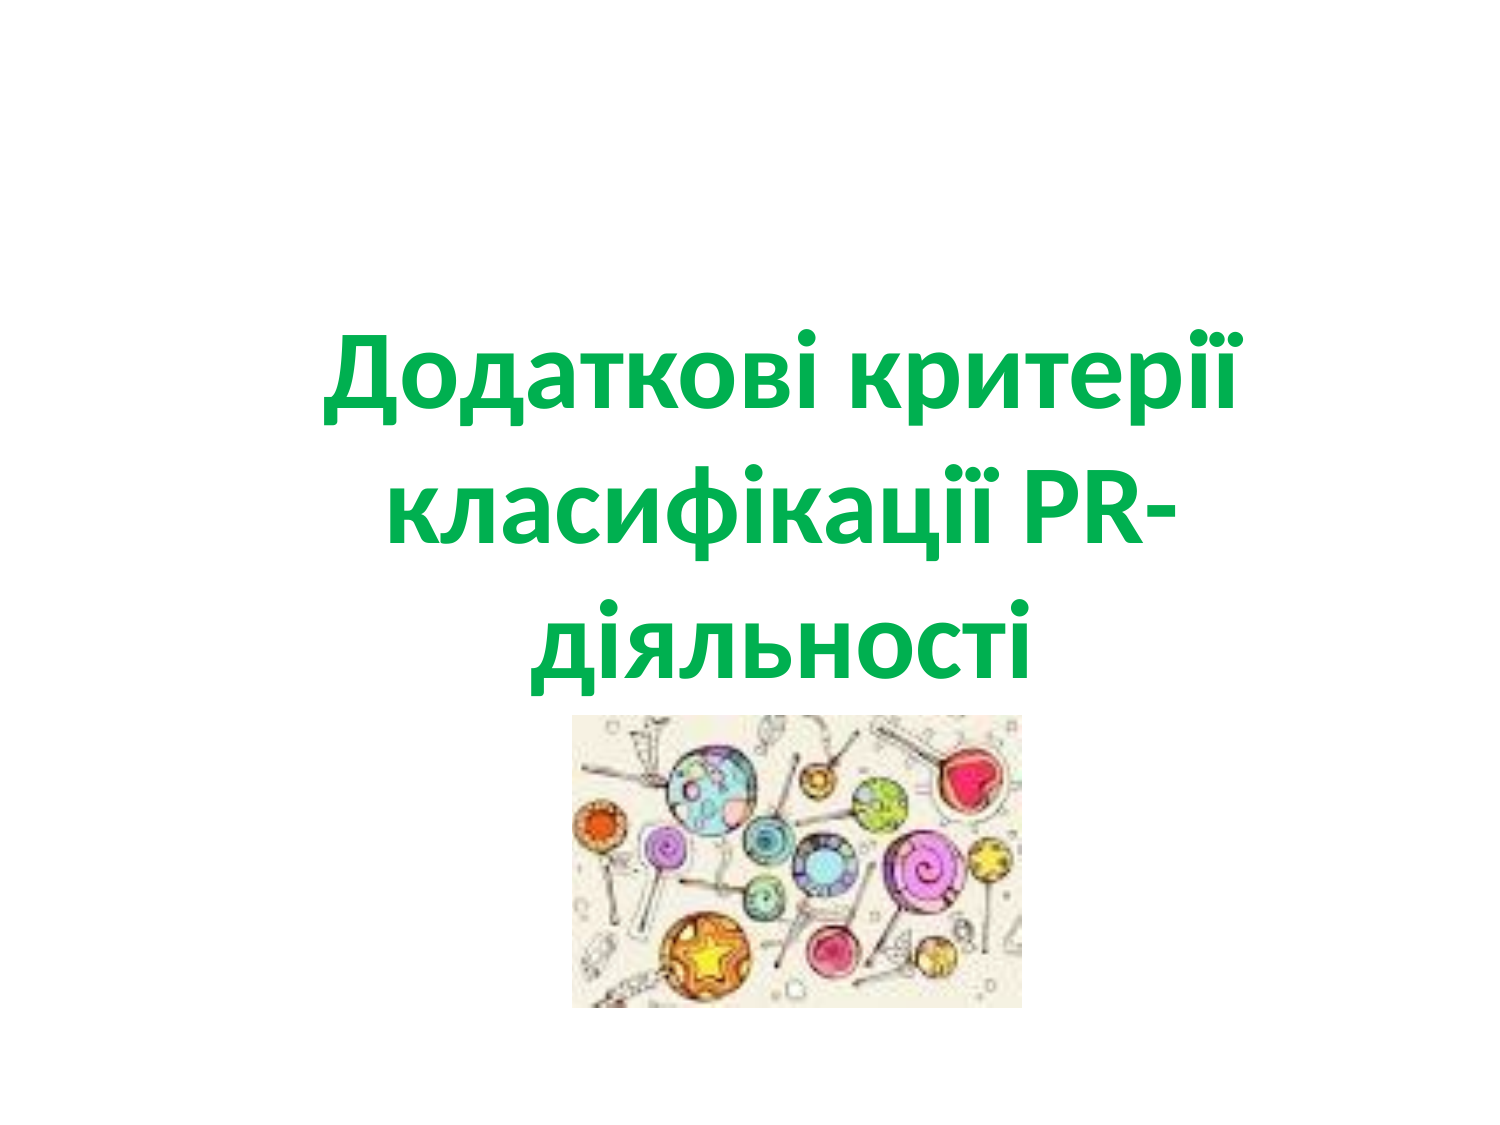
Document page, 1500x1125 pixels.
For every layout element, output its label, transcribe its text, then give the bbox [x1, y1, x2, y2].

text_box Додаткові критерії класифікації PR-діяльності [242, 243, 1323, 709]
picture [572, 715, 1022, 1008]
